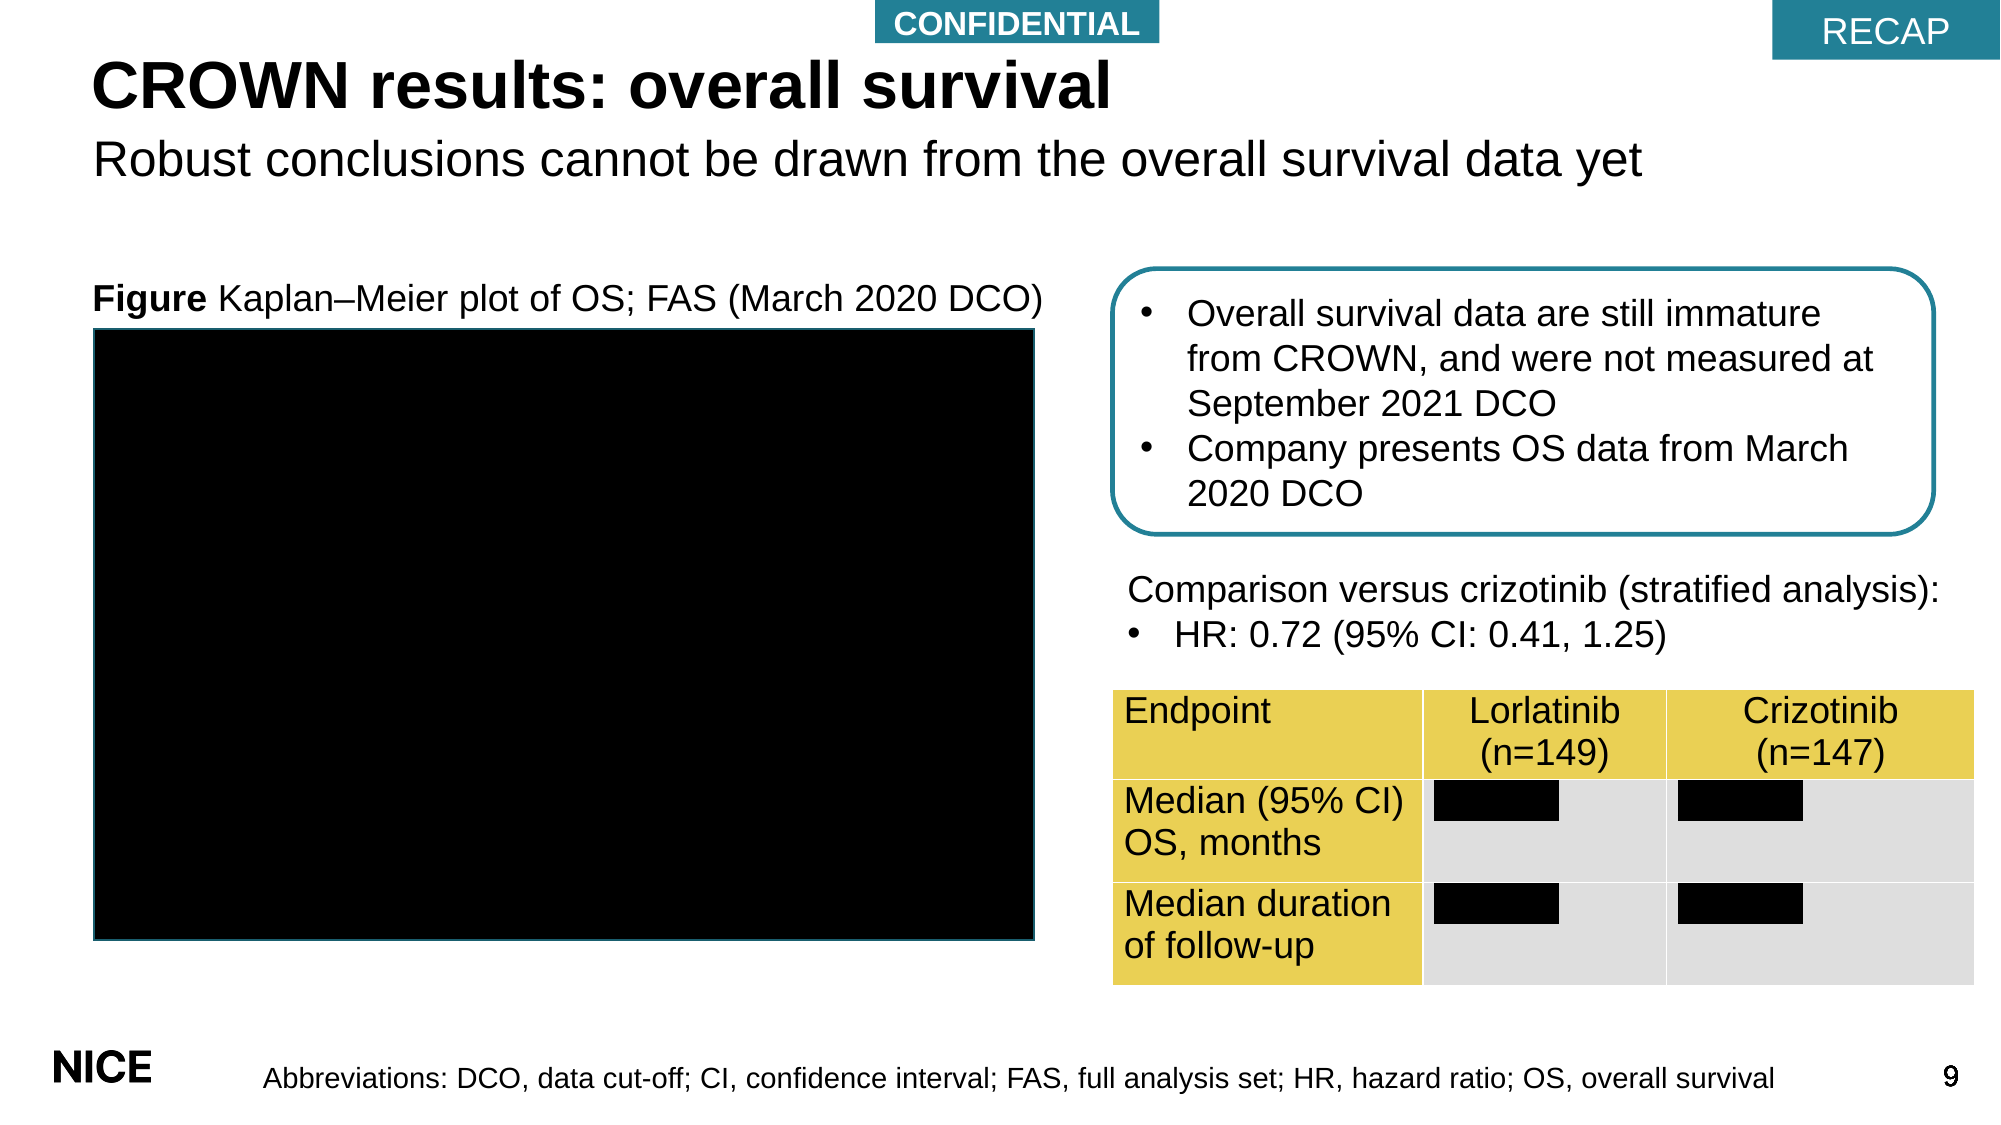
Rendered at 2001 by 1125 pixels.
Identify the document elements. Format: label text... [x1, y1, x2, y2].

table_cell XXXXX [1667, 883, 1974, 985]
list Robust conclusions cannot be drawn from the overall survival data yet [77, 125, 1924, 212]
table_cell XXXXX [1424, 780, 1666, 882]
picture [54, 1050, 151, 1083]
text_box RECAP [1772, 0, 2000, 60]
table_header Lorlatinib (n=149) [1424, 690, 1666, 779]
text_box [93, 328, 1035, 941]
table_cell Median duration of follow-up [1113, 883, 1422, 985]
title CROWN results: overall survival [76, 43, 1923, 141]
text_box CONFIDENTIAL [874, 0, 1160, 44]
table_cell XXXXX [1667, 780, 1974, 882]
text_box Comparison versus crizotinib (stratified analysis): HR: 0.72 (95% CI: 0.41, 1.25) [1112, 557, 1975, 663]
table_header Crizotinib (n=147) [1667, 690, 1974, 779]
table_cell Median (95% CI) OS, months [1113, 780, 1422, 882]
text_box Overall survival data are still immature from CROWN, and were not measured at September 2021 DCO Company presents OS data from March 2020 DCO [1111, 267, 1935, 536]
table_cell XXXXX [1424, 883, 1666, 985]
table_header Endpoint [1113, 690, 1422, 779]
text_box Figure Kaplan–Meier plot of OS; FAS (March 2020 DCO) [77, 266, 1079, 327]
text_box Abbreviations: DCO, data cut-off; CI, confidence interval; FAS, full analysis set; HR, hazard ratio; OS, overall survival [247, 1056, 1978, 1108]
